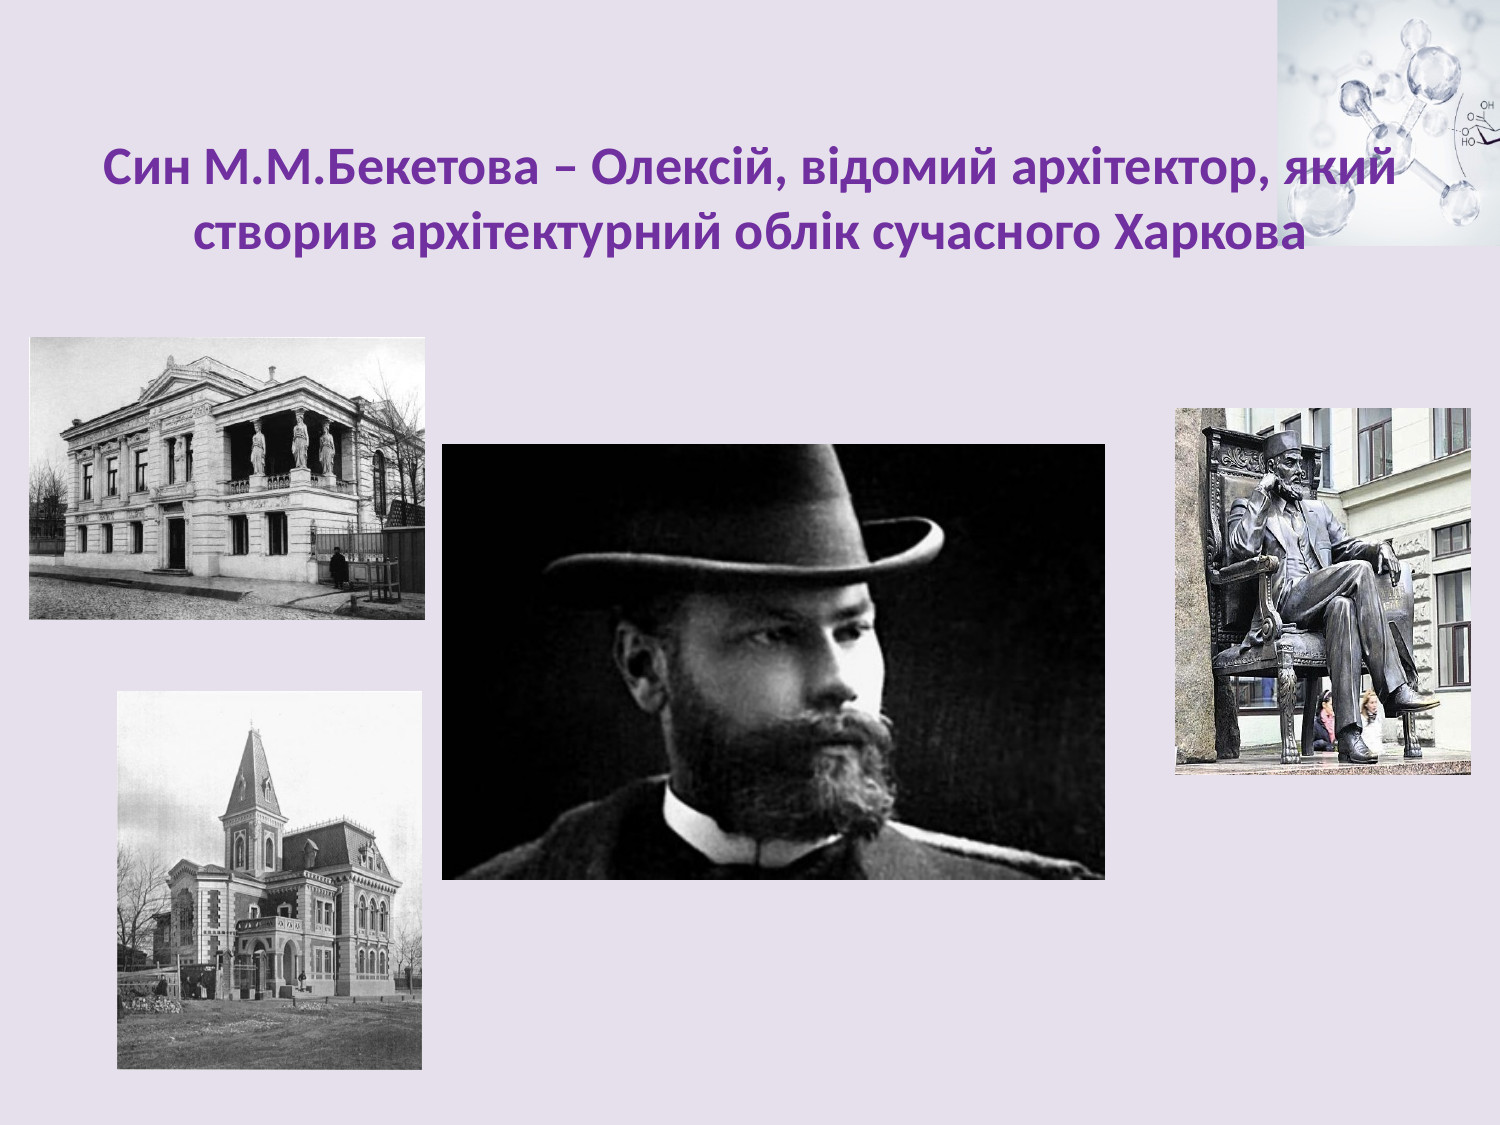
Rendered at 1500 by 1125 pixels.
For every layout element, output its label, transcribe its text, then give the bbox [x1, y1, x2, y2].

picture [29, 337, 426, 620]
title Син М.М.Бекетова – Олексій, відомий архітектор, який створив архітектурний облік сучасного Харкова [76, 101, 1425, 290]
picture [116, 691, 422, 1070]
picture [1277, 0, 1500, 247]
picture [442, 444, 1105, 880]
picture [1174, 408, 1471, 776]
